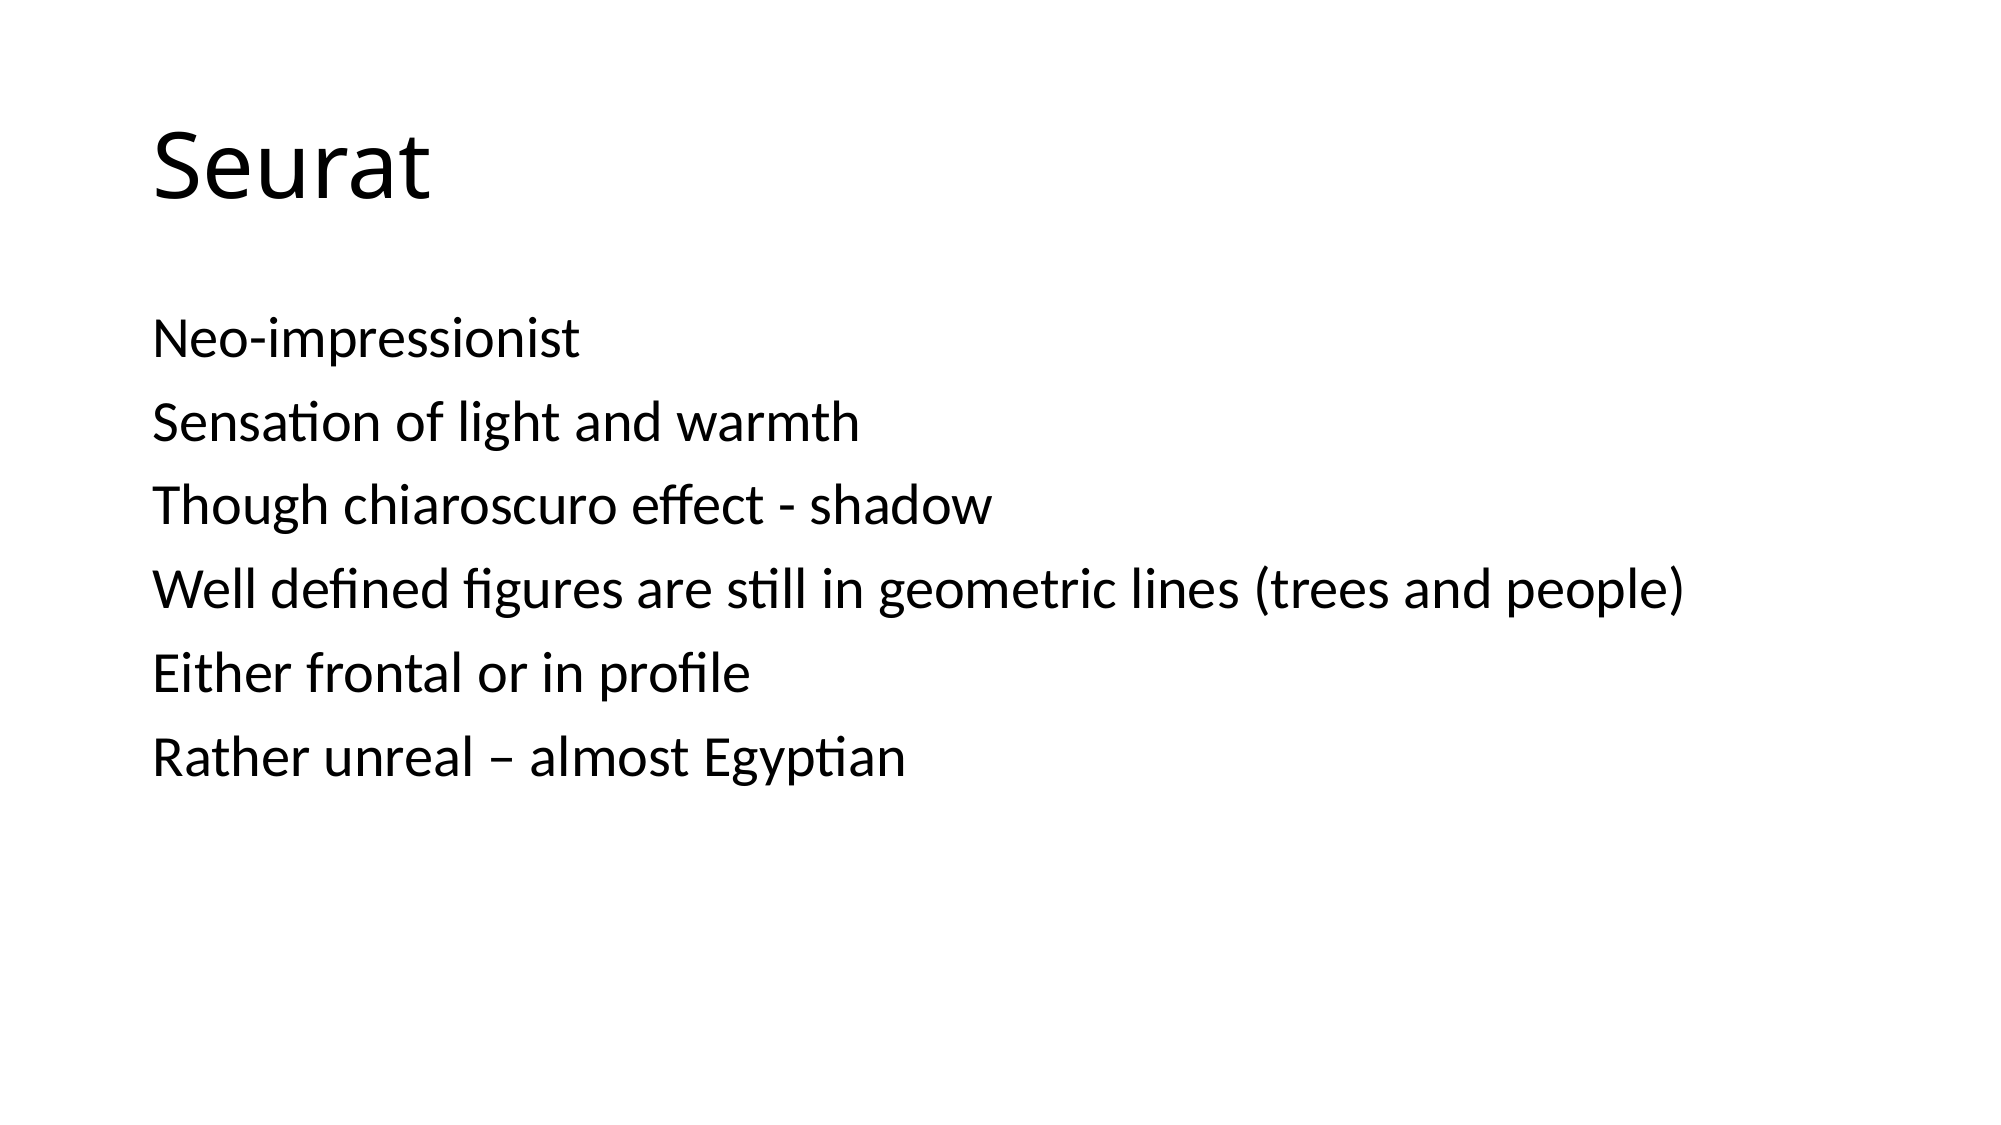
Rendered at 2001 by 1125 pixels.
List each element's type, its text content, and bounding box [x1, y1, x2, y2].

list Neo-impressionist Sensation of light and warmth Though chiaroscuro effect - shadow Well defined figures are still in geometric lines (trees and people) Either frontal or in profile Rather unreal – almost Egyptian [137, 299, 1863, 1014]
title Seurat [137, 59, 1863, 278]
